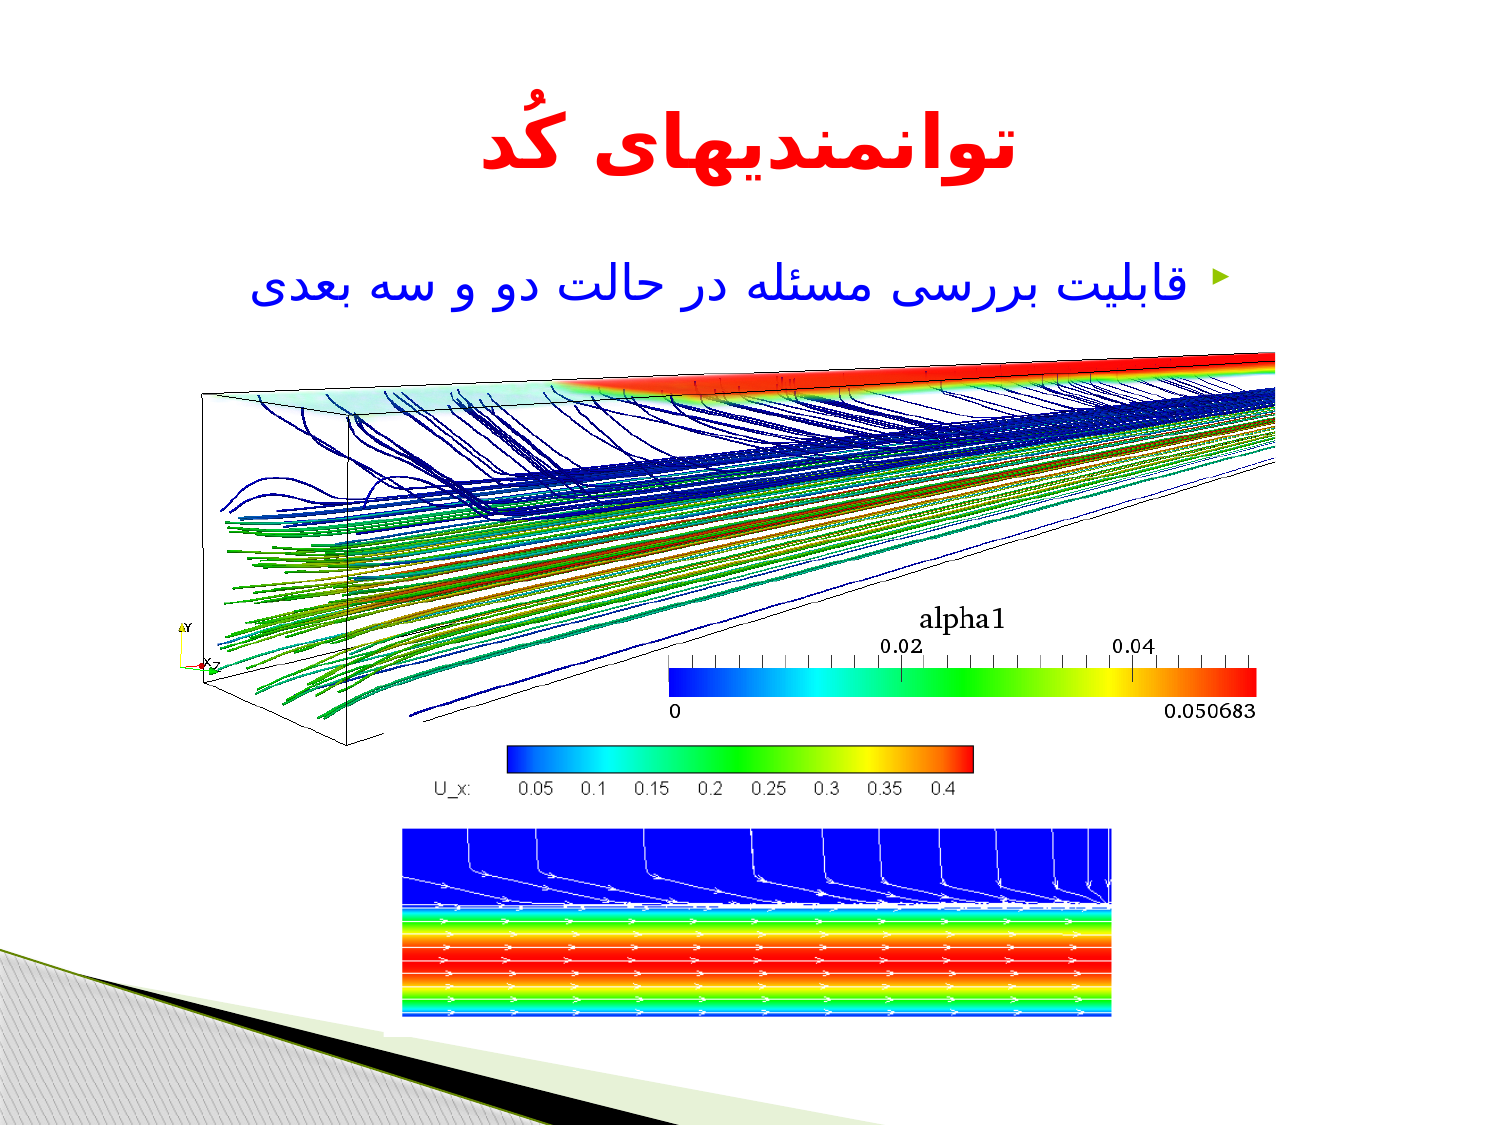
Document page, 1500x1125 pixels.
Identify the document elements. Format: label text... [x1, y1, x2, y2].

picture [162, 312, 1276, 1037]
list قابلیت بررسی مسئله در حالت دو و سه بعدی [75, 243, 1425, 986]
title توانمندیهای کُد [75, 45, 1425, 233]
